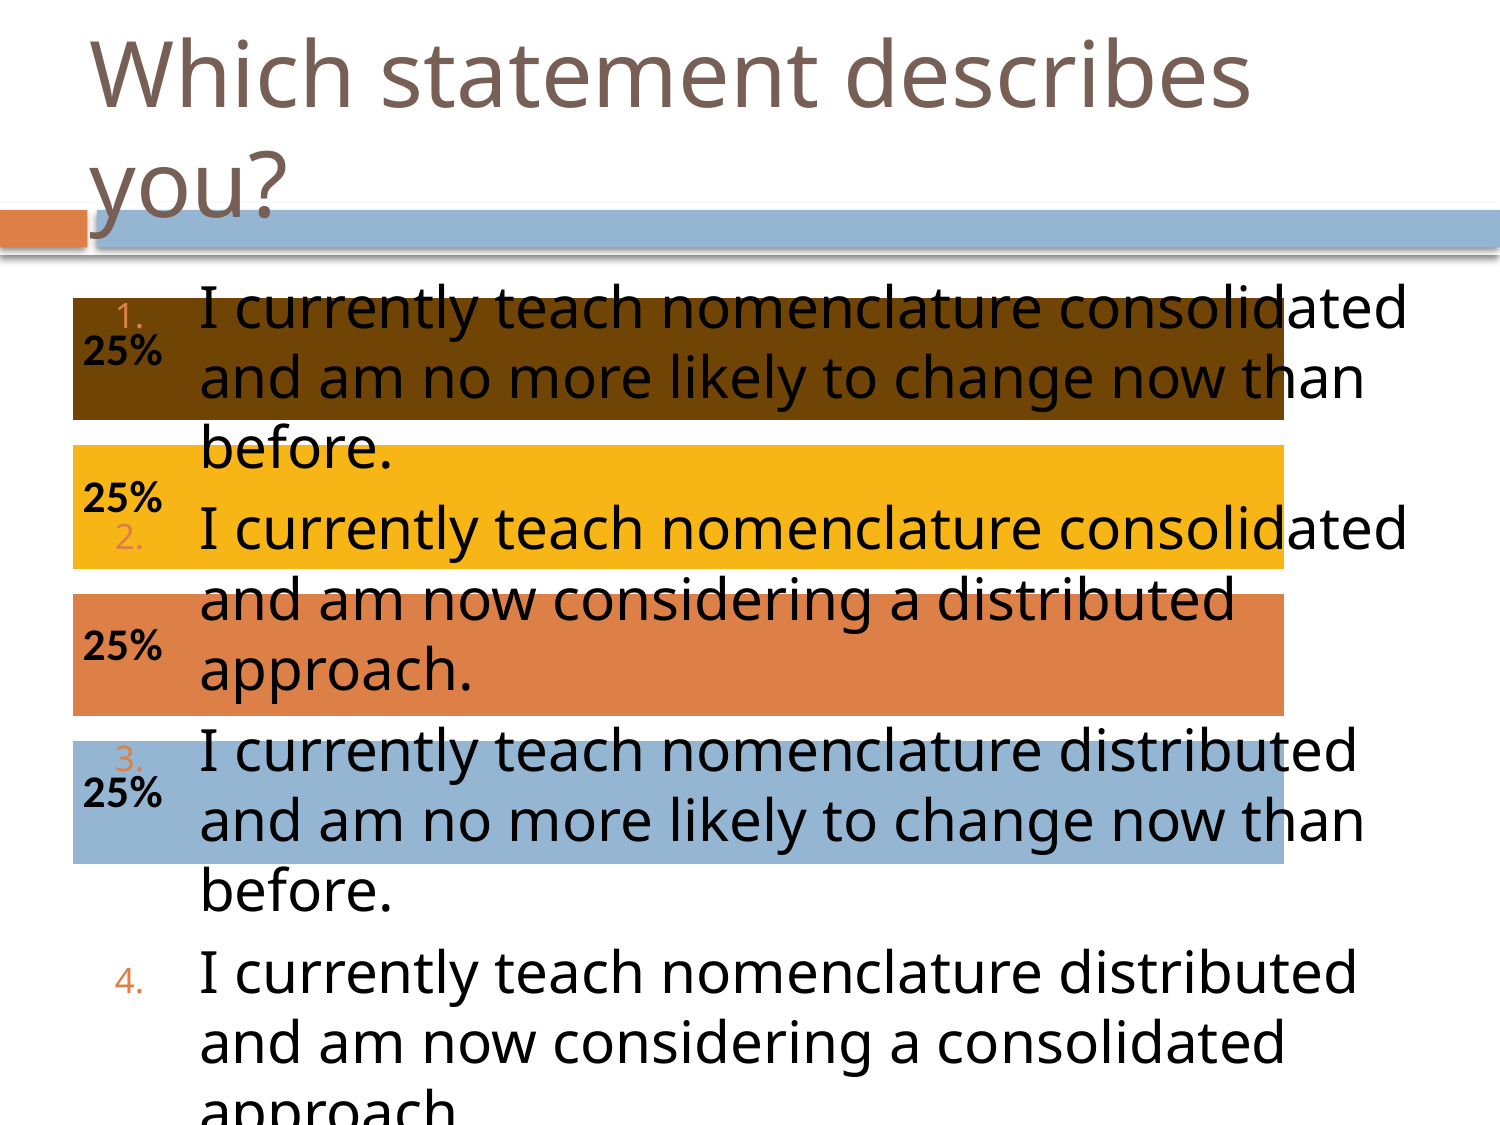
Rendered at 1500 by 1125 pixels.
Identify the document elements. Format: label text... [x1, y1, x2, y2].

title Which statement describes you? [75, 45, 1413, 208]
list I currently teach nomenclature consolidated and am no more likely to change now than before. I currently teach nomenclature consolidated and am now considering a distributed approach. I currently teach nomenclature distributed and am no more likely to change now than before. I currently teach nomenclature distributed and am now considering a consolidated approach. [99, 910, 1450, 1075]
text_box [49, 262, 1500, 901]
